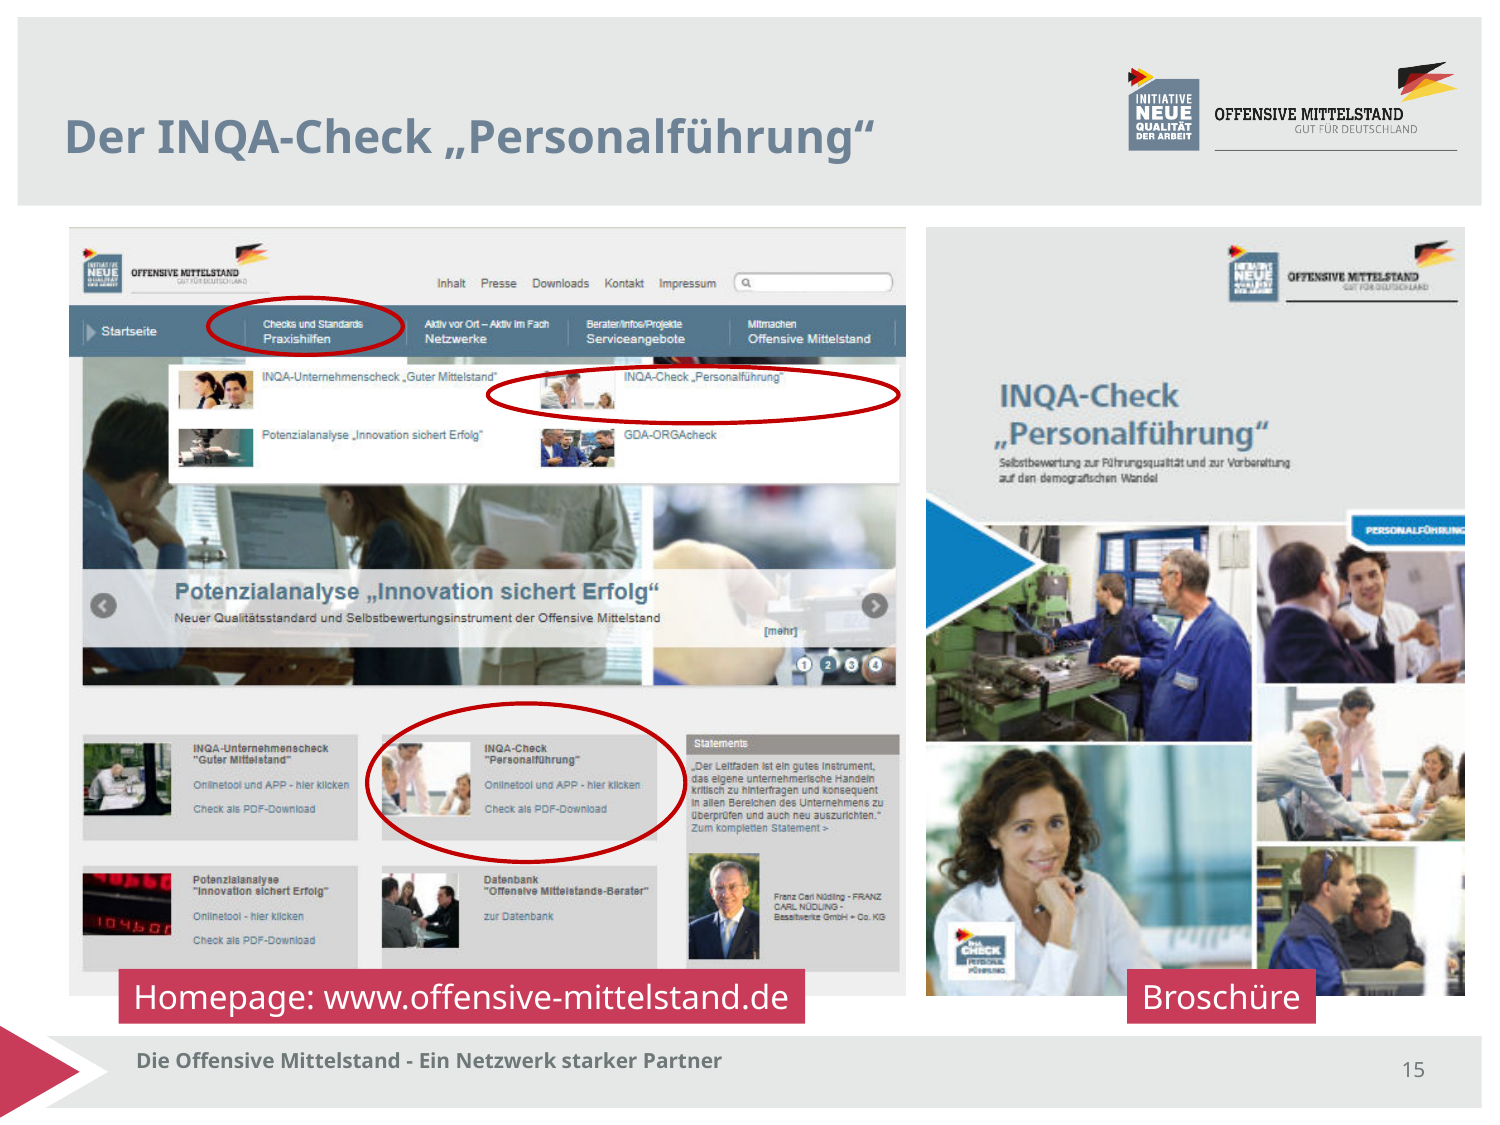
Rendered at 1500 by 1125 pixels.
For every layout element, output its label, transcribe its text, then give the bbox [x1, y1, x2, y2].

title Der INQA-Check „Personalführung“ [48, 62, 1289, 208]
text_box Homepage: www.offensive-mittelstand.de [118, 1004, 806, 1024]
picture [69, 227, 907, 996]
text_box Die Offensive Mittelstand - Ein Netzwerk starker Partner [121, 1012, 1087, 1073]
picture [1113, 51, 1472, 169]
text_box Broschüre [1127, 1004, 1316, 1024]
slide_number 15 [1315, 1036, 1441, 1106]
picture [926, 227, 1466, 996]
